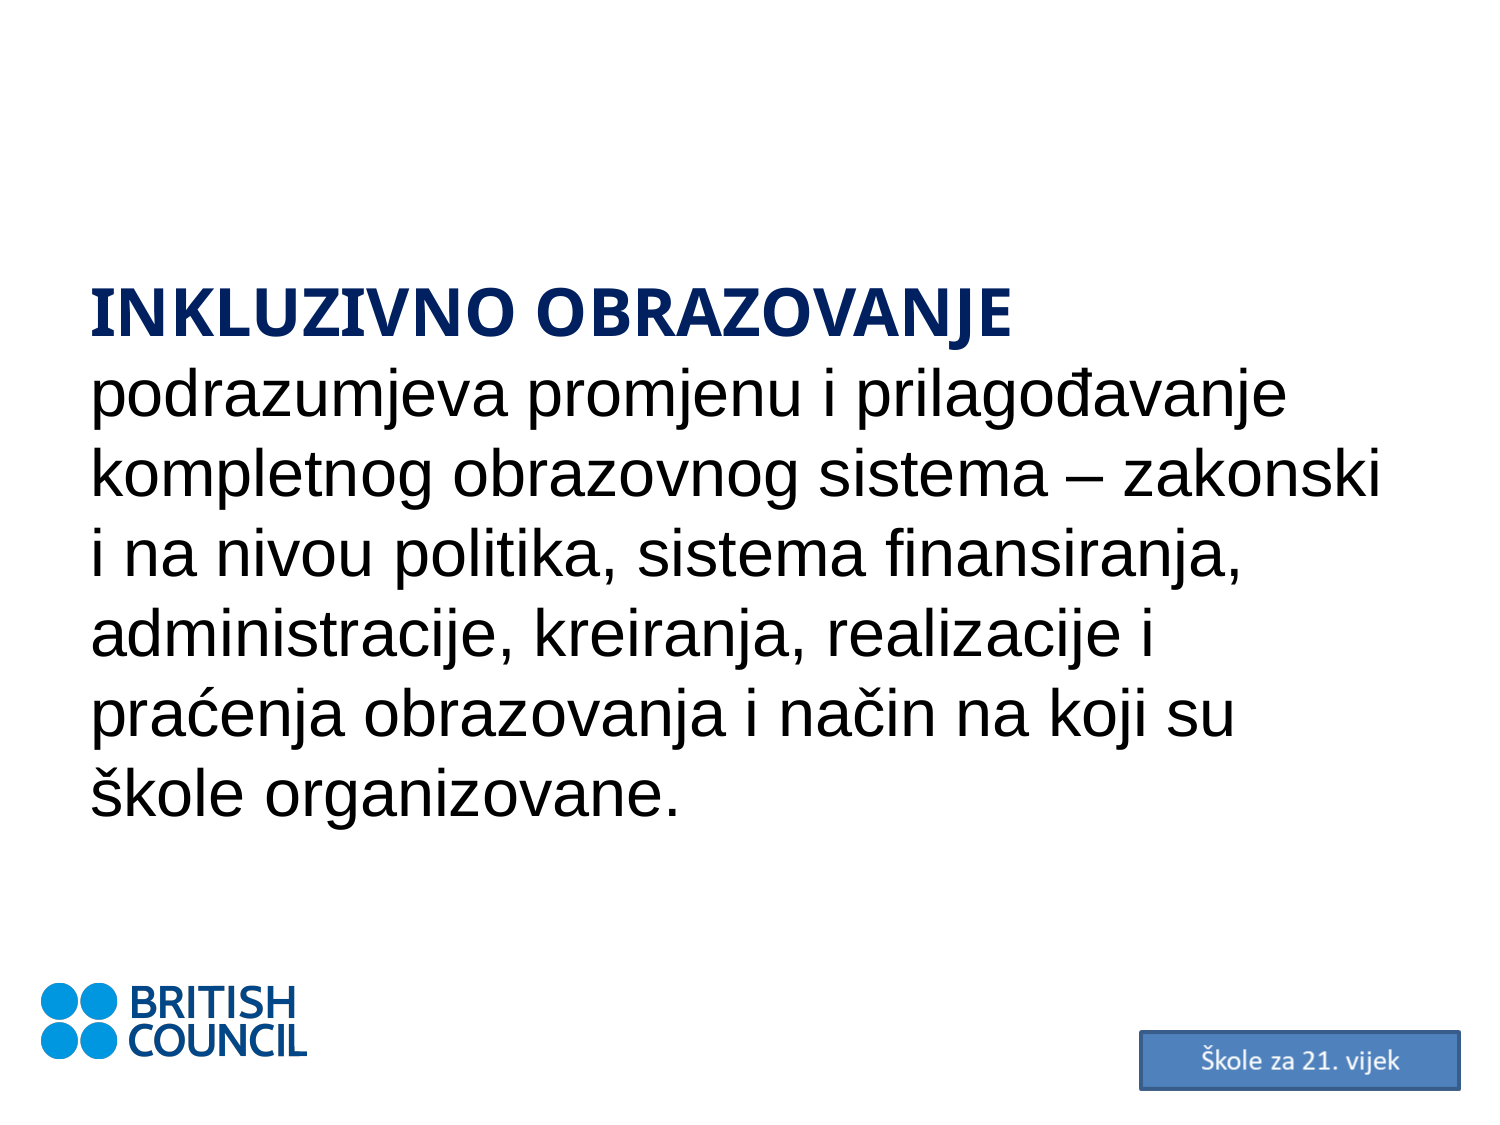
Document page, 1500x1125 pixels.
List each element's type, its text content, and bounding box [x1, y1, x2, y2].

list INKLUZIVNO OBRAZOVANJE podrazumjeva promjenu i prilagođavanje kompletnog obrazovnog sistema – zakonski i na nivou politika, sistema finansiranja, administracije, kreiranja, realizacije i praćenja obrazovanja i način na koji su škole organizovane. [75, 262, 1425, 1005]
picture [1139, 1030, 1461, 1097]
picture [41, 920, 307, 1121]
